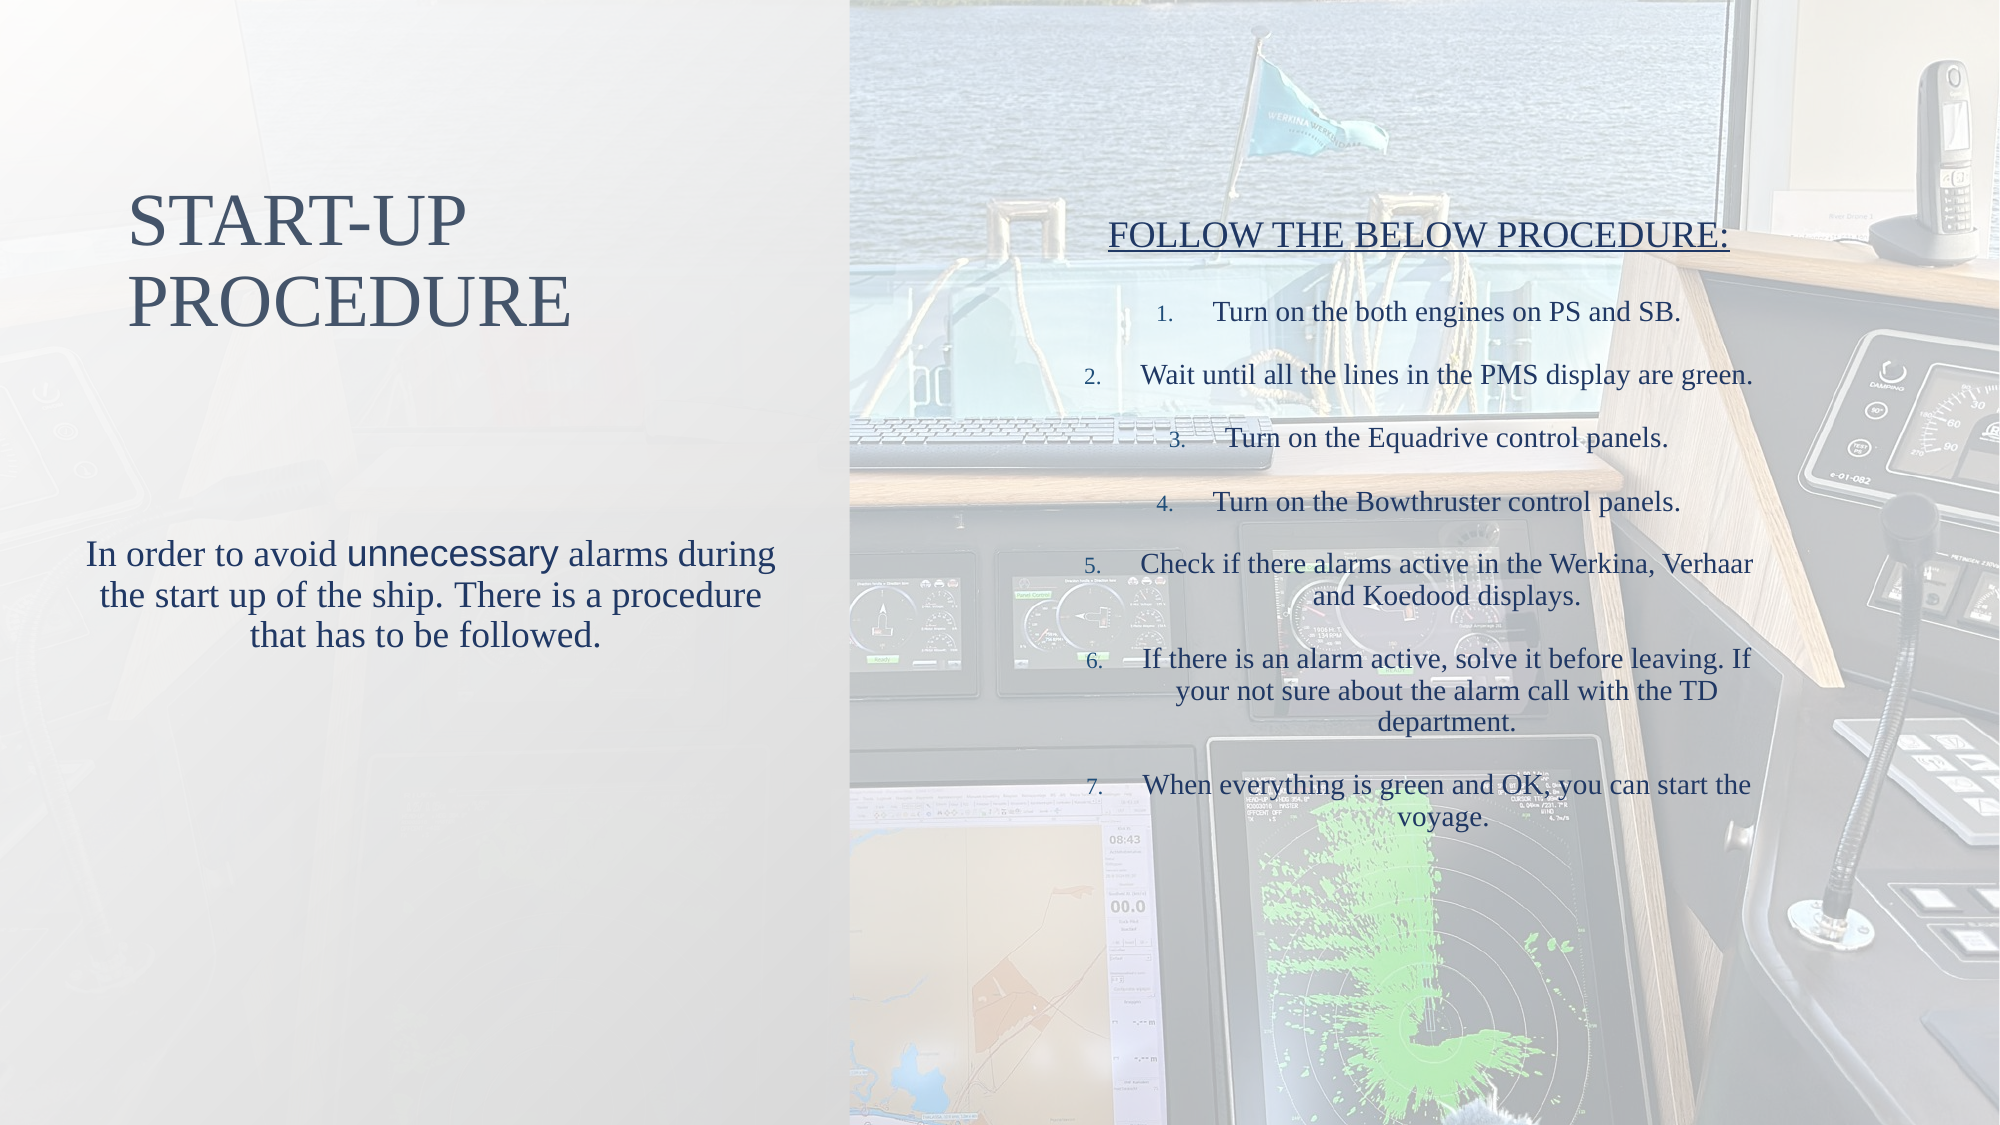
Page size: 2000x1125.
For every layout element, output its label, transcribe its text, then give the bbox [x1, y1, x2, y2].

text_box FOLLOW THE BELOW PROCEDURE: Turn on the both engines on PS and SB. Wait until all the lines in the PMS display are green. Turn on the Equadrive control panels. Turn on the Bowthruster control panels. Check if there alarms active in the Werkina, Verhaar and Koedood displays. If there is an alarm active, solve it before leaving. If your not sure about the alarm call with the TD department. When everything is green and OK, you can start the voyage. [1046, 208, 1792, 858]
title Start-up procedure [112, 112, 750, 350]
list In order to avoid unnecessary alarms during the start up of the ship. There is a procedure that has to be followed. [58, 527, 803, 878]
